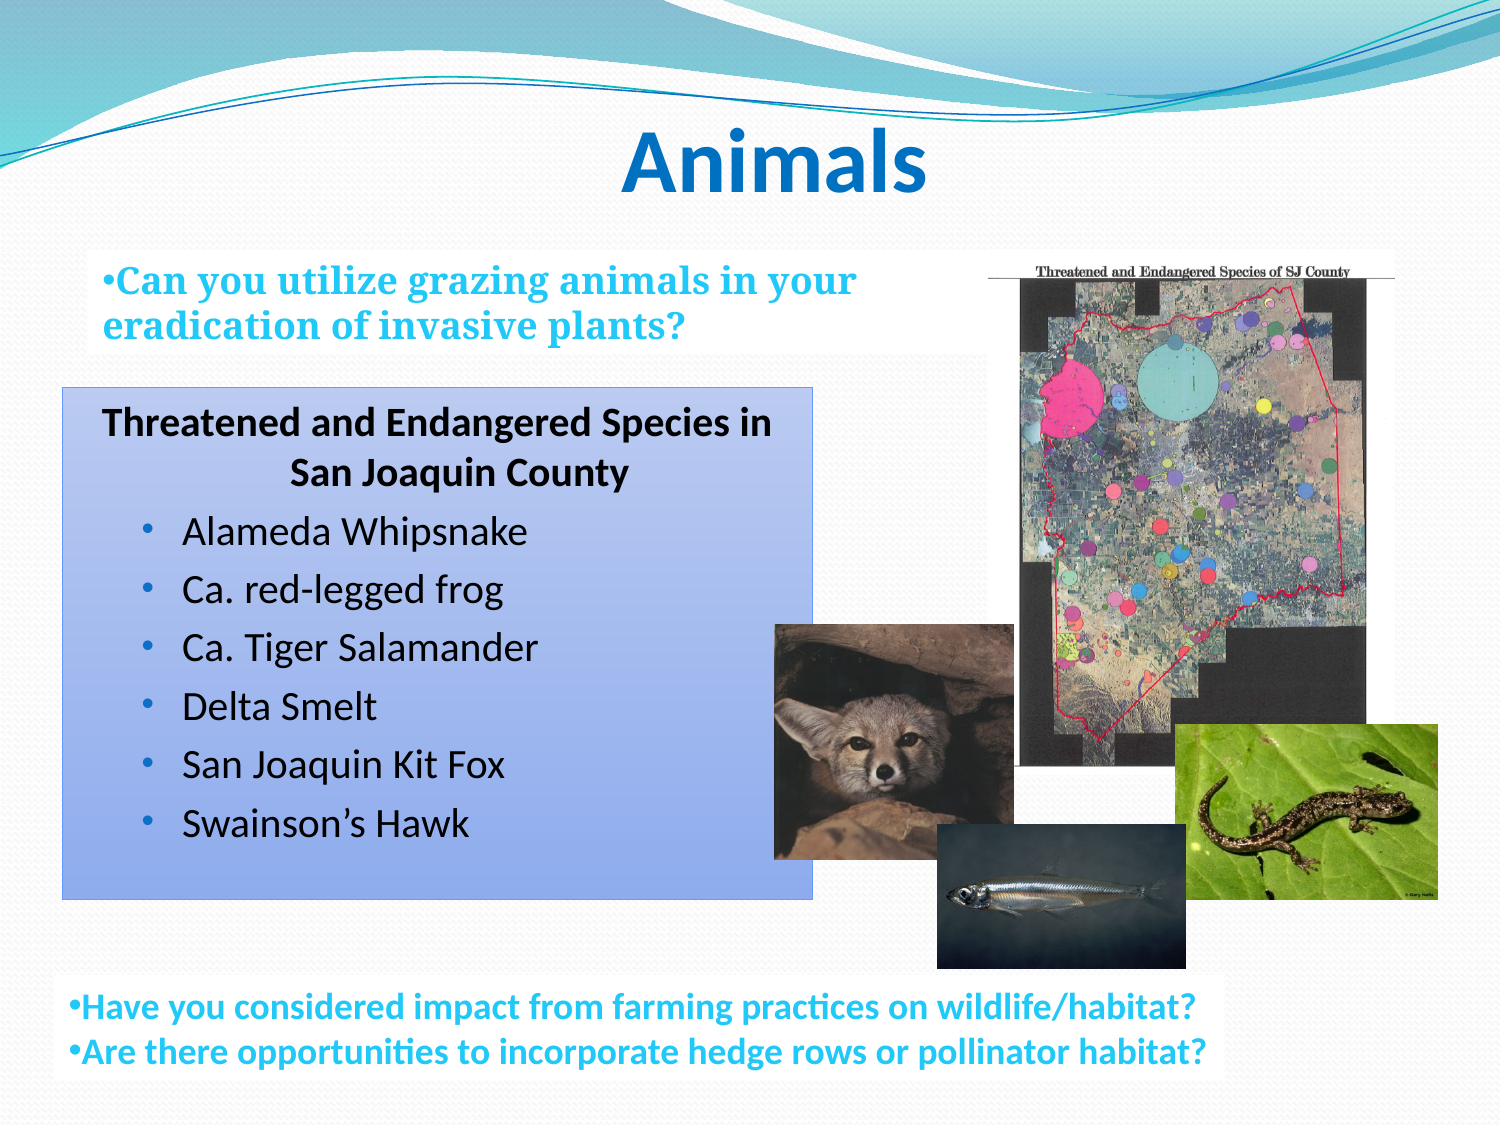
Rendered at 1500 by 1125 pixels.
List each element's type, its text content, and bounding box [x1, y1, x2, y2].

text_box Threatened and Endangered Species in San Joaquin County Alameda Whipsnake Ca. red-legged frog Ca. Tiger Salamander Delta Smelt San Joaquin Kit Fox Swainson’s Hawk [62, 387, 813, 900]
text_box Animals [62, 93, 1488, 232]
picture [774, 249, 1438, 969]
text_box Can you utilize grazing animals in your eradication of invasive plants? [87, 249, 987, 355]
text_box Have you considered impact from farming practices on wildlife/habitat? Are there opportunities to incorporate hedge rows or pollinator habitat? [53, 974, 1224, 1080]
